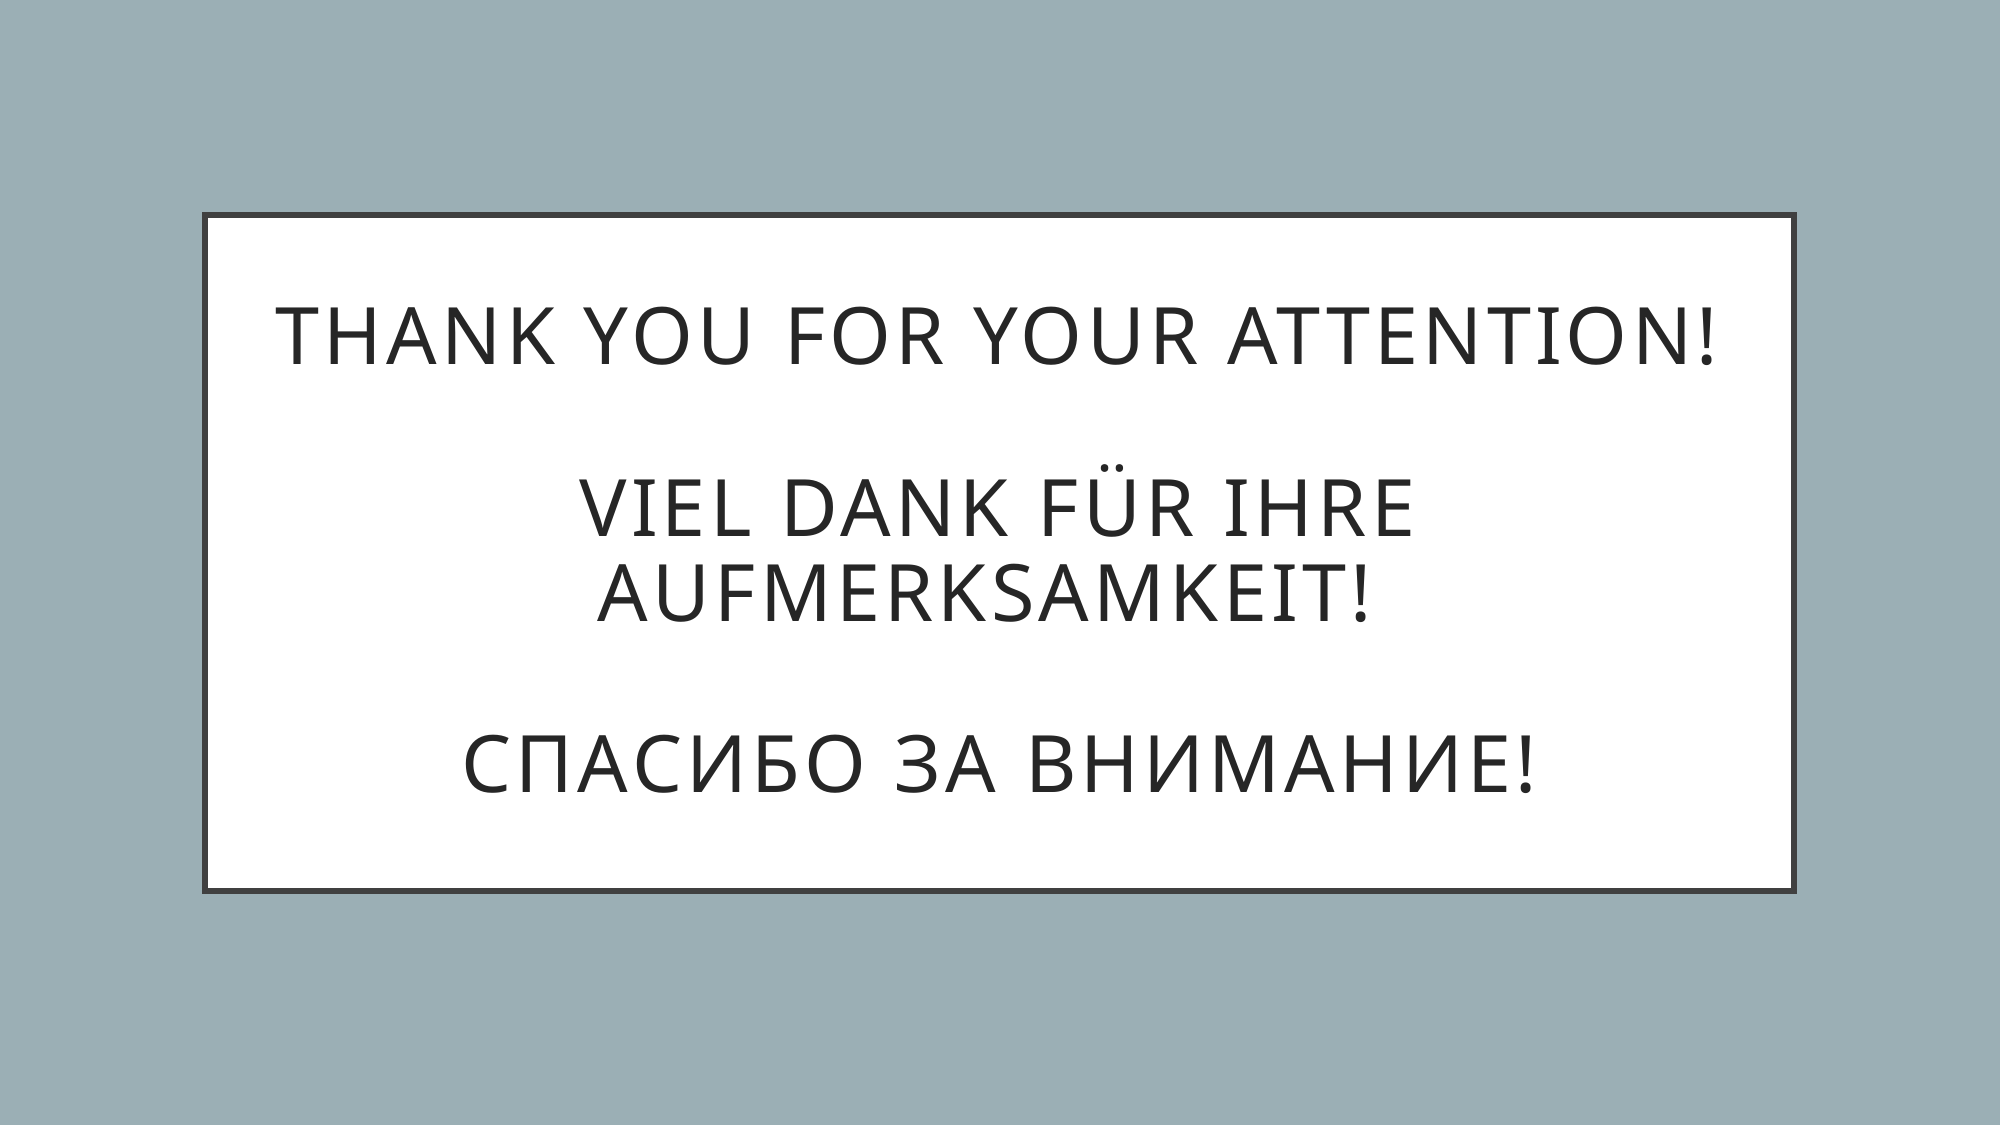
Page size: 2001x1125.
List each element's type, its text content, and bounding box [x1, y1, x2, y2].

title Thank you for your attention! Viel Dank für Ihre Aufmerksamkeit! Спасибо за внимание! [202, 212, 1797, 894]
